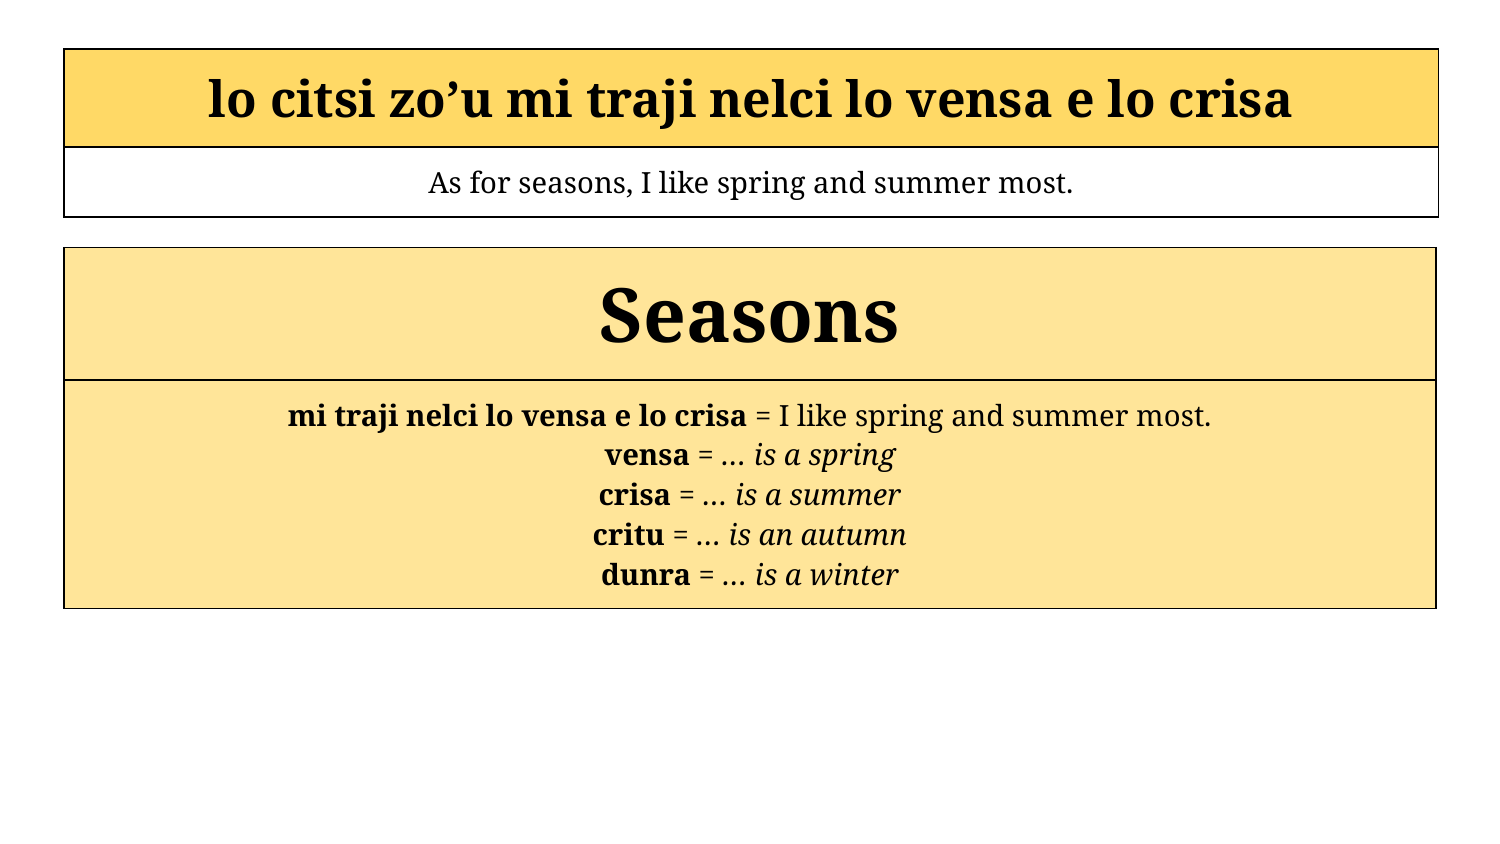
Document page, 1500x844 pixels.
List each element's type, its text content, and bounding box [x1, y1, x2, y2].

table_header lo citsi zo’u mi traji nelci lo vensa e lo crisa [65, 50, 1438, 146]
table_header Seasons [65, 248, 1435, 379]
table_cell mi traji nelci lo vensa e lo crisa = I like spring and summer most. vensa = … is a spring crisa = … is a summer critu = … is an autumn dunra = … is a winter [65, 381, 1435, 608]
table_cell As for seasons, I like spring and summer most. [65, 148, 1438, 216]
